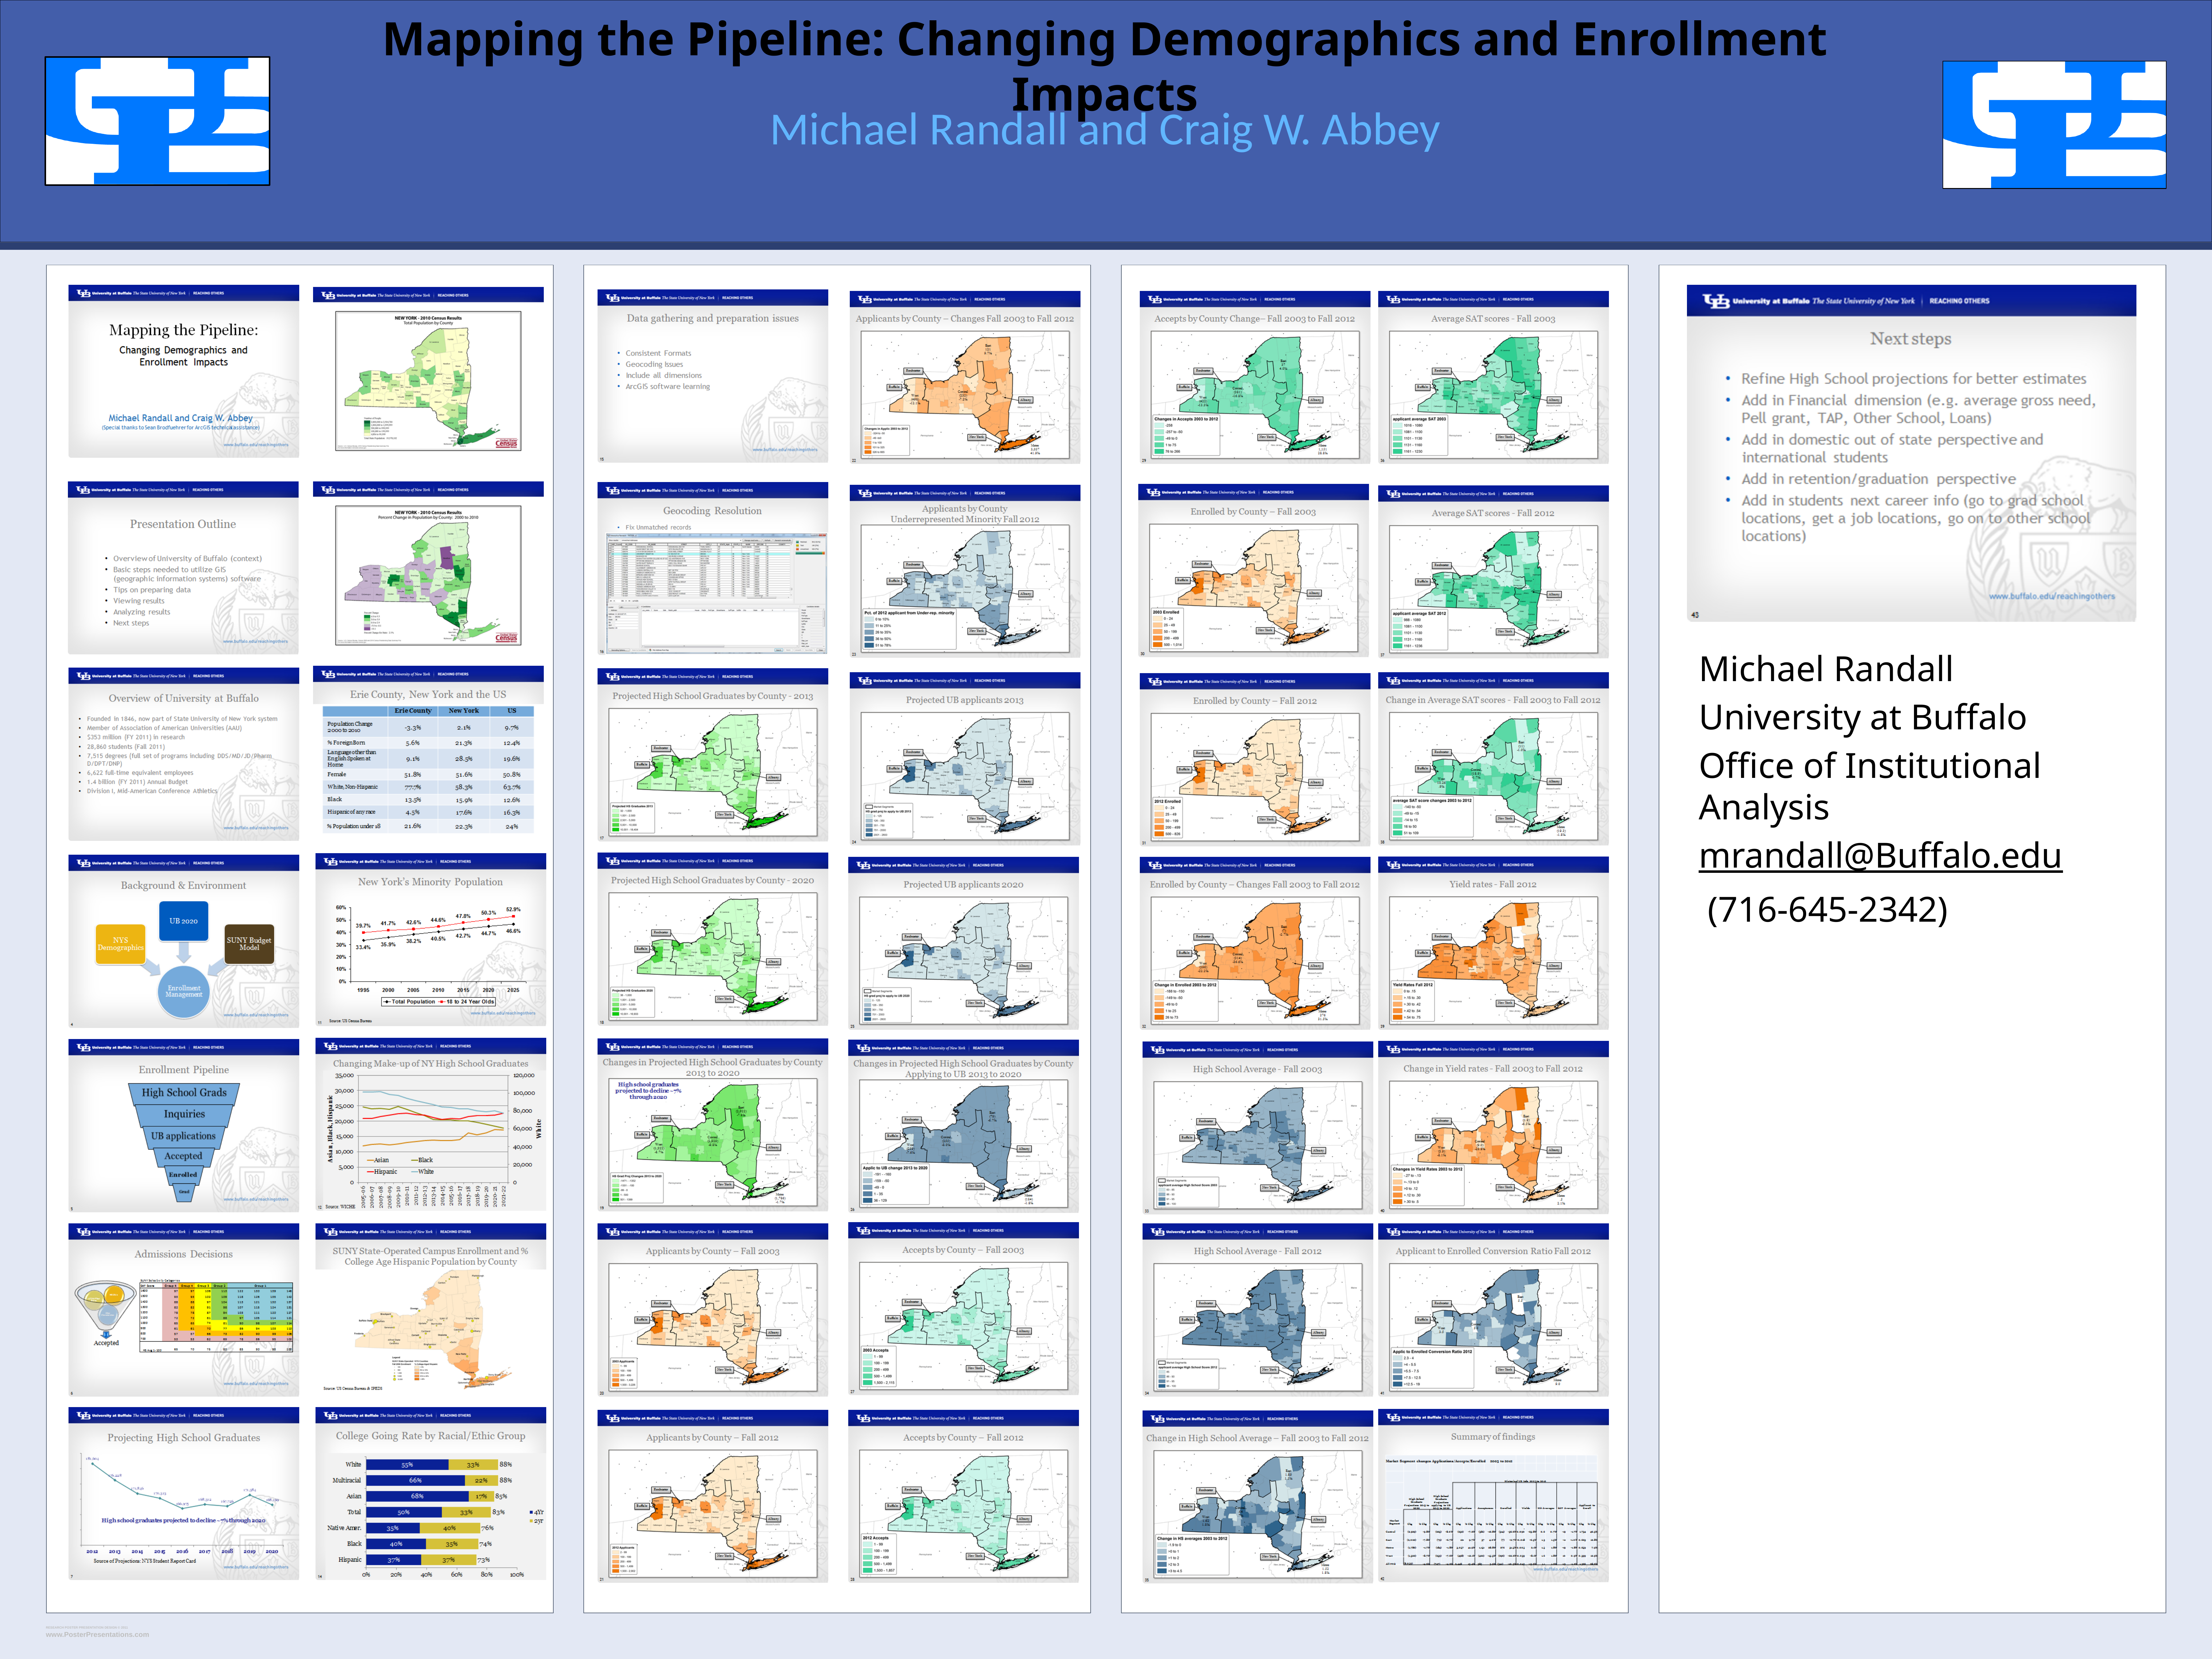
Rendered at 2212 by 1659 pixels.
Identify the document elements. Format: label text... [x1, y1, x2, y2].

picture [1378, 291, 1609, 464]
picture [316, 1223, 547, 1397]
picture [68, 1039, 299, 1212]
picture [316, 1037, 547, 1211]
picture [313, 481, 544, 654]
picture [316, 853, 547, 1026]
picture [598, 289, 828, 463]
picture [1139, 857, 1371, 1030]
picture [1139, 291, 1371, 464]
picture [1378, 857, 1609, 1030]
picture [68, 481, 299, 654]
picture [848, 1222, 1079, 1395]
picture [1943, 61, 2166, 188]
picture [1142, 1410, 1373, 1584]
picture [1142, 1223, 1373, 1397]
picture [598, 482, 828, 655]
picture [1378, 1409, 1609, 1582]
picture [849, 672, 1081, 845]
picture [68, 668, 299, 841]
picture [1378, 1223, 1609, 1397]
picture [848, 1410, 1079, 1583]
picture [1142, 1041, 1373, 1214]
picture [848, 1040, 1079, 1213]
picture [316, 1407, 547, 1580]
picture [849, 484, 1081, 658]
picture [1378, 1041, 1609, 1214]
picture [1378, 672, 1609, 845]
picture [849, 291, 1081, 464]
picture [46, 57, 269, 185]
picture [598, 1038, 828, 1211]
title Mapping the Pipeline: Changing Demographics and Enrollment Impacts [298, 0, 1912, 206]
picture [1139, 673, 1371, 846]
picture [1138, 484, 1369, 657]
picture [598, 853, 828, 1026]
picture [68, 1223, 299, 1397]
picture [598, 1223, 828, 1397]
picture [68, 285, 299, 458]
picture [68, 1407, 299, 1580]
picture [313, 665, 544, 839]
picture [68, 855, 299, 1028]
picture [1687, 285, 2136, 622]
picture [598, 1410, 828, 1583]
picture [598, 668, 828, 841]
list Michael Randall University at Buffalo Office of Institutional Analysis mrandall@Buffalo.edu (716-645-2342) [1687, 635, 2136, 943]
picture [313, 287, 544, 460]
picture [848, 857, 1079, 1030]
list Michael Randall and Craig W. Abbey [299, 96, 1912, 161]
picture [1378, 485, 1609, 659]
